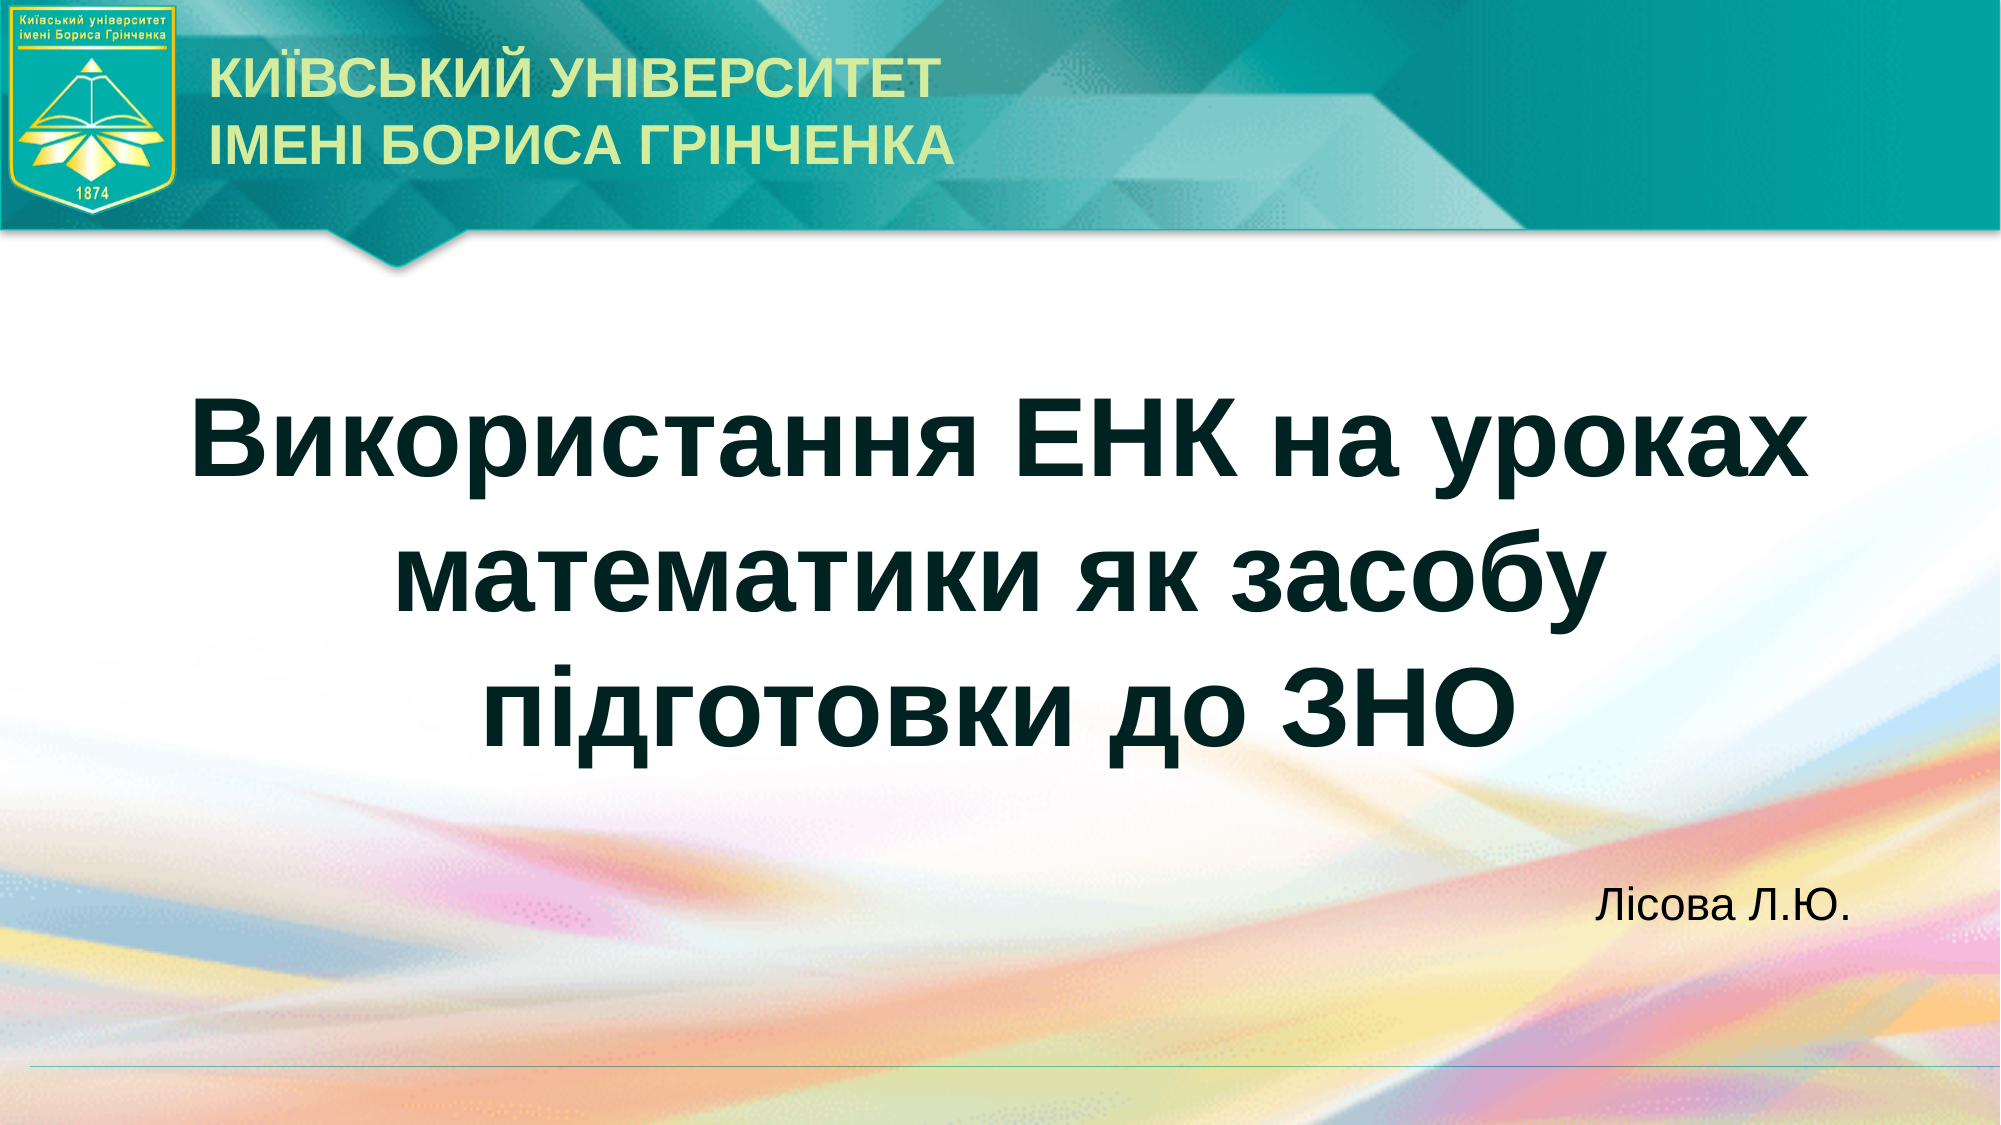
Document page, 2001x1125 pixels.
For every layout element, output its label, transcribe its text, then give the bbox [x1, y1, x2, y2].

title Використання ЕНК на уроках математики як засобу підготовки до ЗНО [132, 356, 1868, 726]
picture [0, 0, 1999, 265]
subtitle Лісова Л.Ю. [132, 866, 1868, 938]
picture [0, 395, 2000, 1125]
